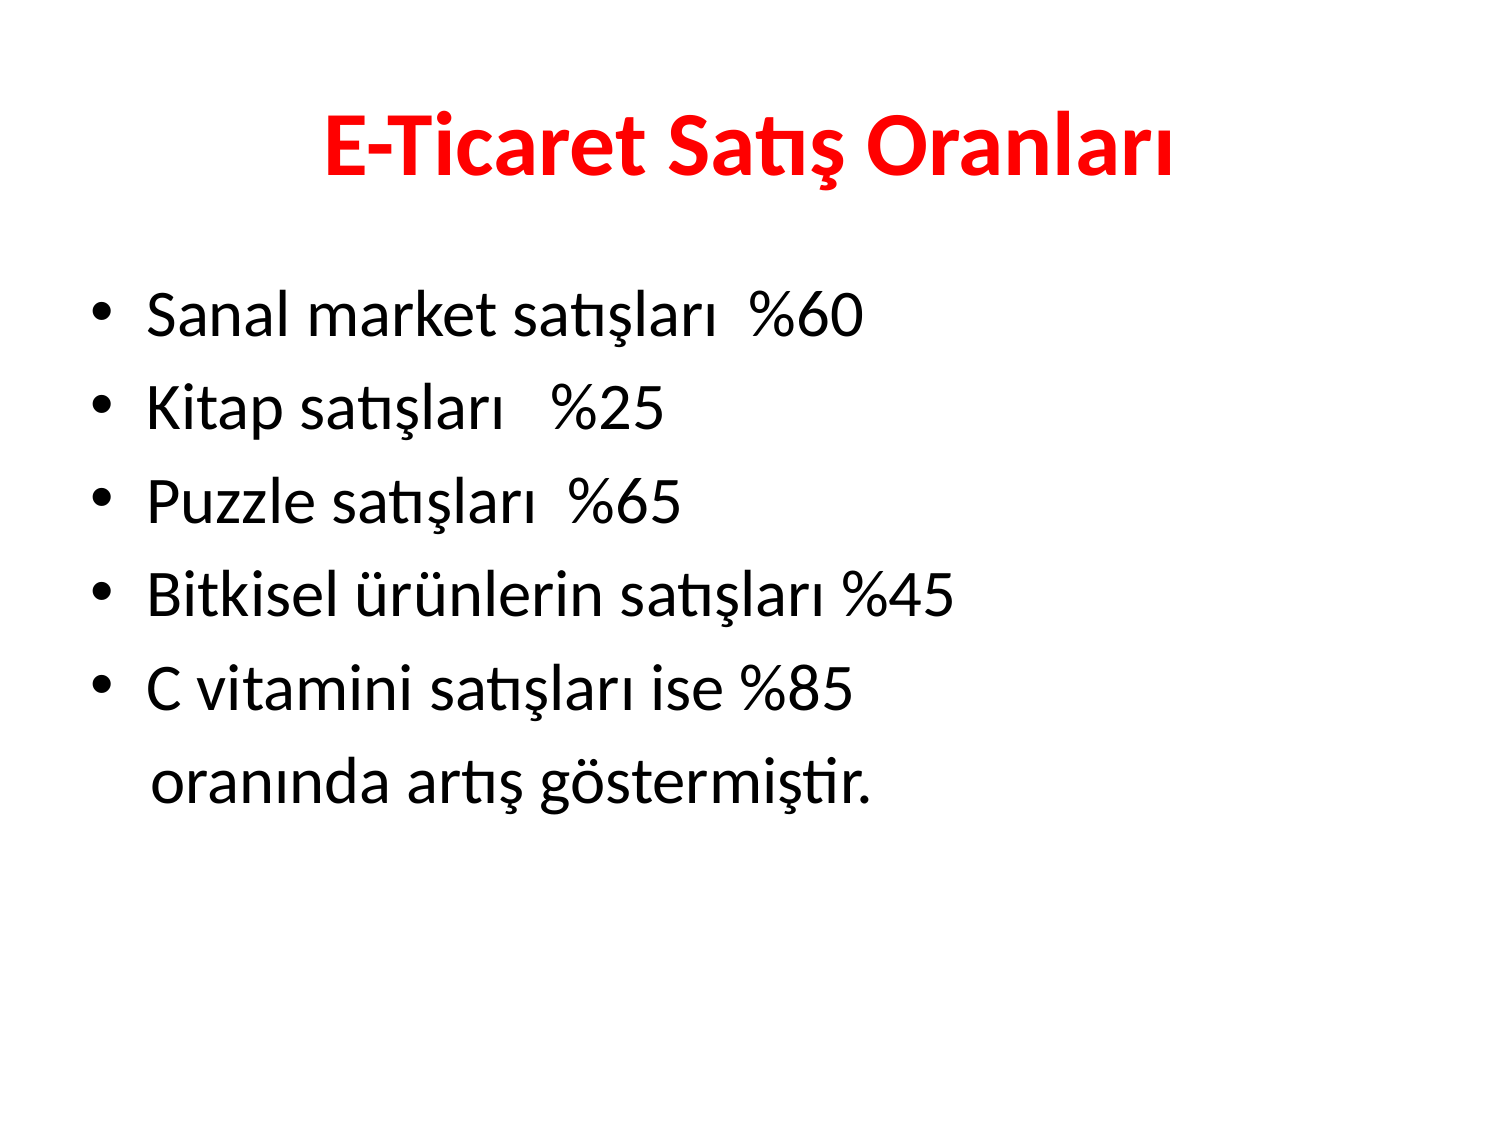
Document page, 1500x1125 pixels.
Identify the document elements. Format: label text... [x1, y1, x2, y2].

list Sanal market satışları %60 Kitap satışları %25 Puzzle satışları %65 Bitkisel ürünlerin satışları %45 C vitamini satışları ise %85 oranında artış göstermiştir. [75, 262, 1425, 1005]
title E-Ticaret Satış Oranları [75, 45, 1425, 233]
